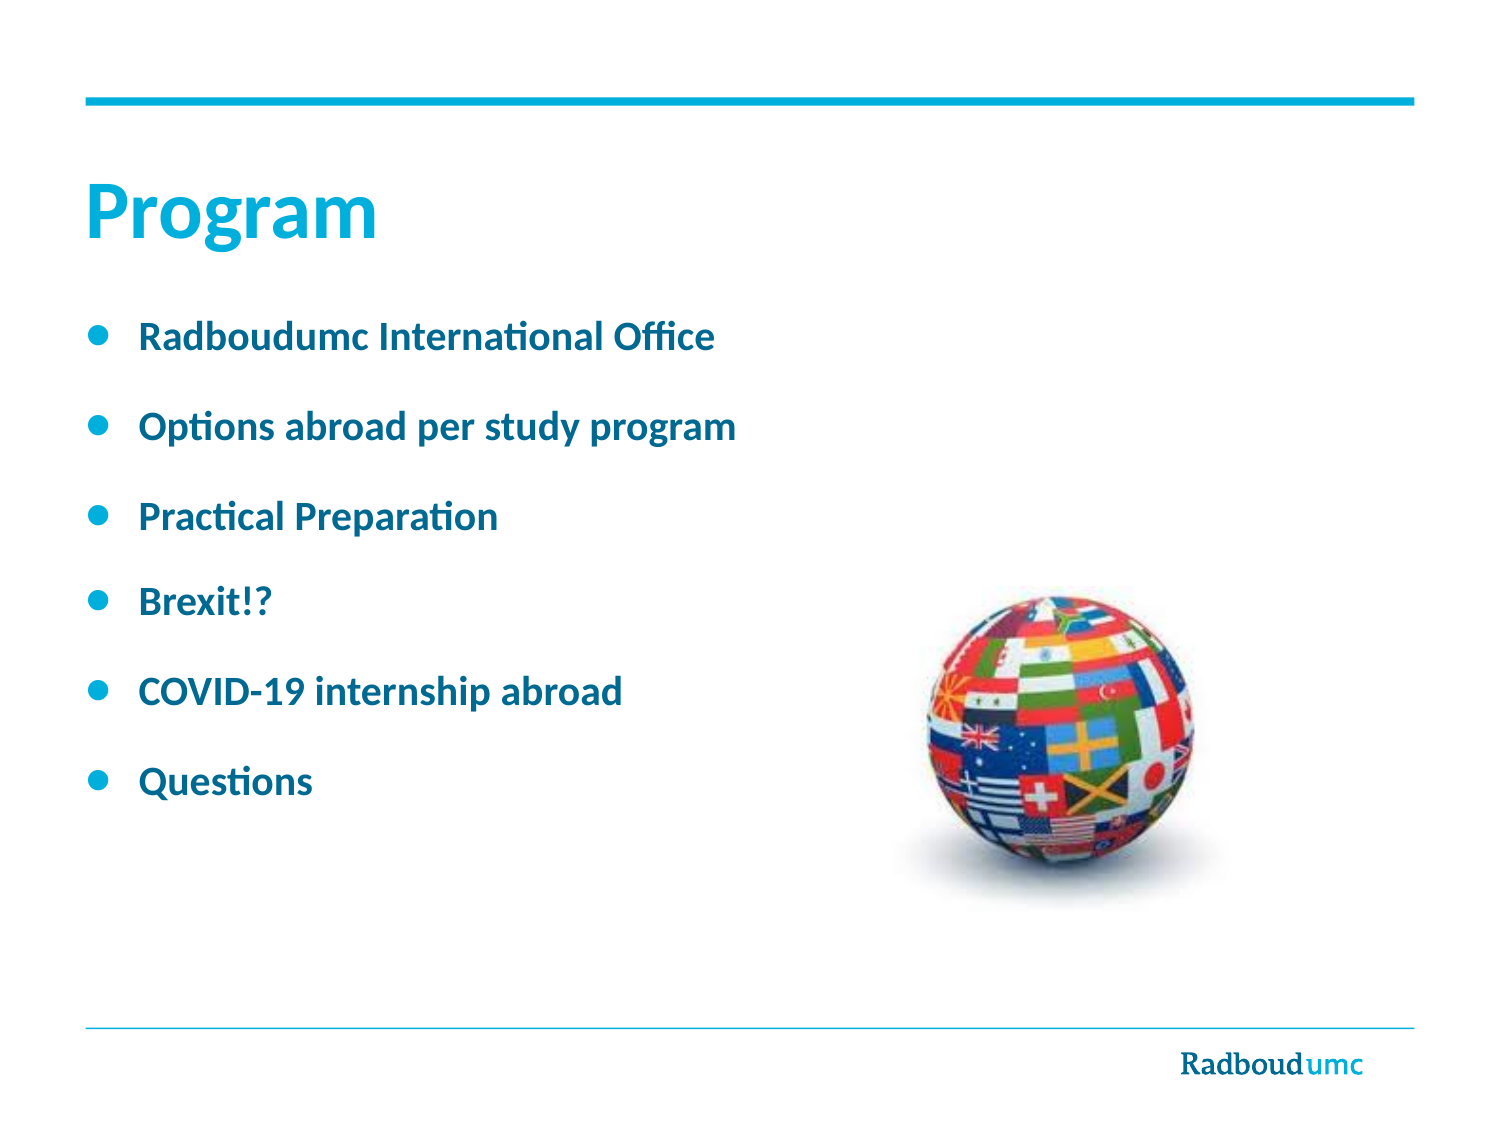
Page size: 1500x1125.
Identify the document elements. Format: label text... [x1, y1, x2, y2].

title Program [85, 167, 1415, 256]
picture [891, 585, 1231, 912]
list Radboudumc International Office Options abroad per study program Practical Preparation Brexit!? COVID-19 internship abroad Questions [85, 314, 1415, 941]
